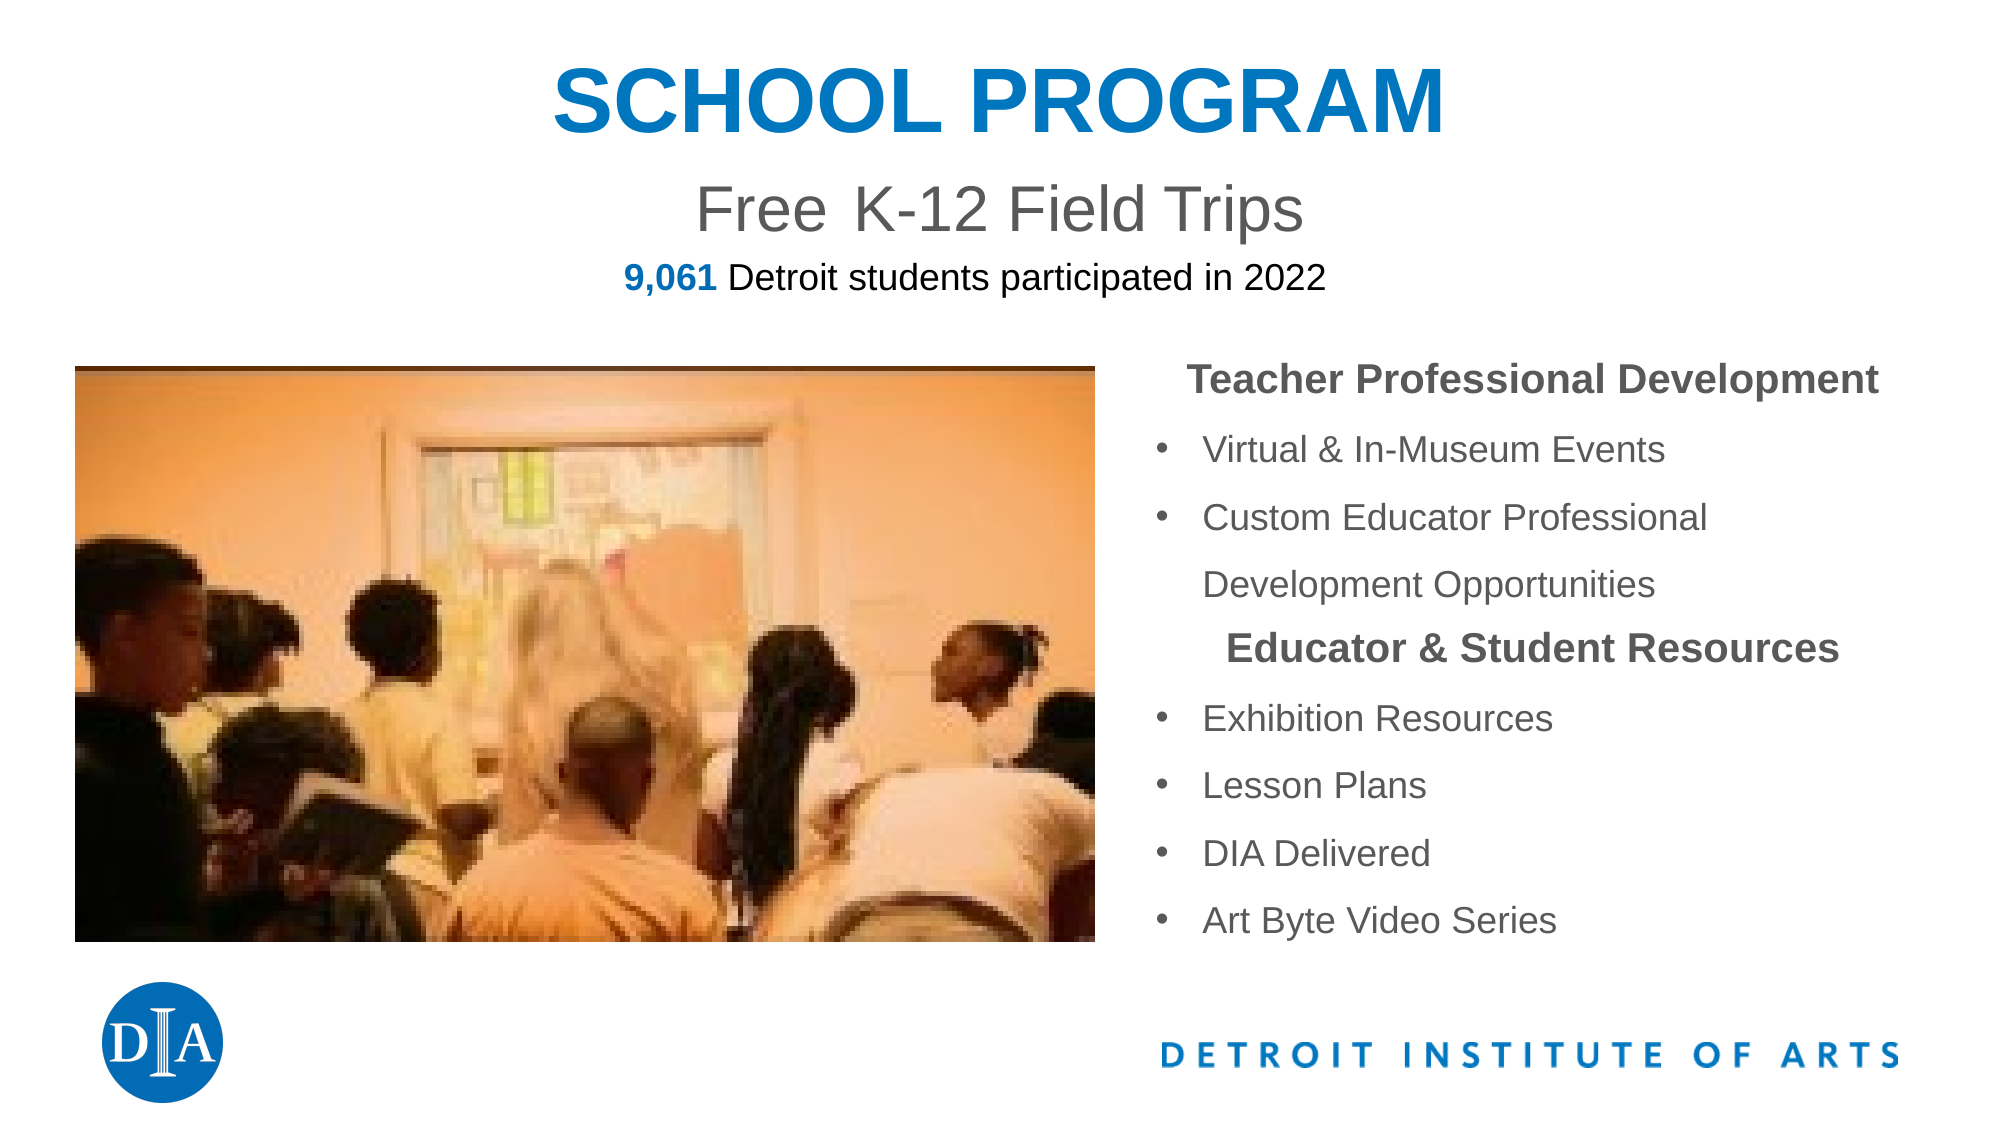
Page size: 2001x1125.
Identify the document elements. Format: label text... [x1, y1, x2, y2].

list Teacher Professional Development Virtual & In-Museum Events Custom Educator Professional Development Opportunities Educator & Student Resources Exhibition Resources Lesson Plans DIA Delivered Art Byte Video Series [1140, 350, 1926, 962]
title SCHOOL PROGRAM Free K-12 Field Trips [137, 43, 1863, 261]
text_box 9,061 Detroit students participated in 2022 [608, 261, 1773, 350]
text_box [74, 365, 1096, 943]
picture [102, 982, 223, 1103]
picture [1162, 1042, 1898, 1068]
